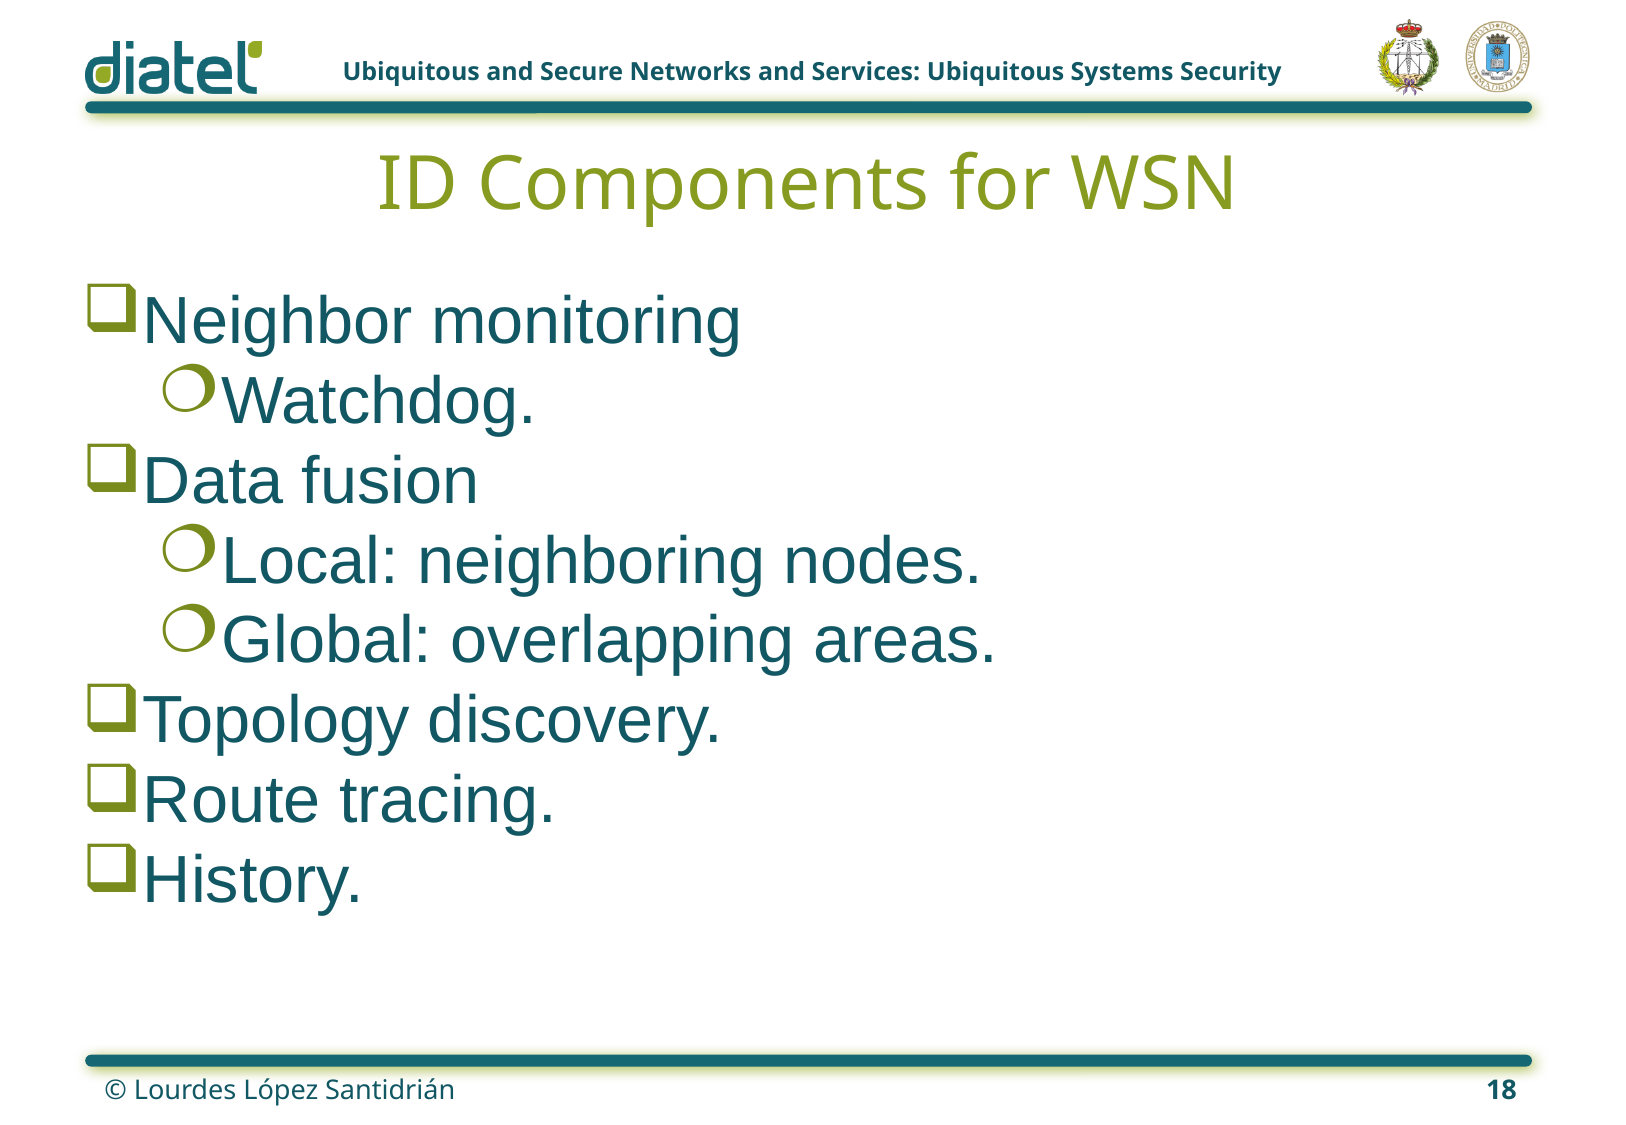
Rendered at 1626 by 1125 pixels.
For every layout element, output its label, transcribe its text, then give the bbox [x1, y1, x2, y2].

picture [1377, 19, 1439, 96]
picture [85, 41, 262, 94]
list Neighbor monitoring Watchdog. Data fusion Local: neighboring nodes. Global: overlapping areas. Topology discovery. Route tracing. History. [67, 268, 1551, 1044]
picture [1449, 17, 1545, 96]
title ID Components for WSN [77, 127, 1540, 247]
